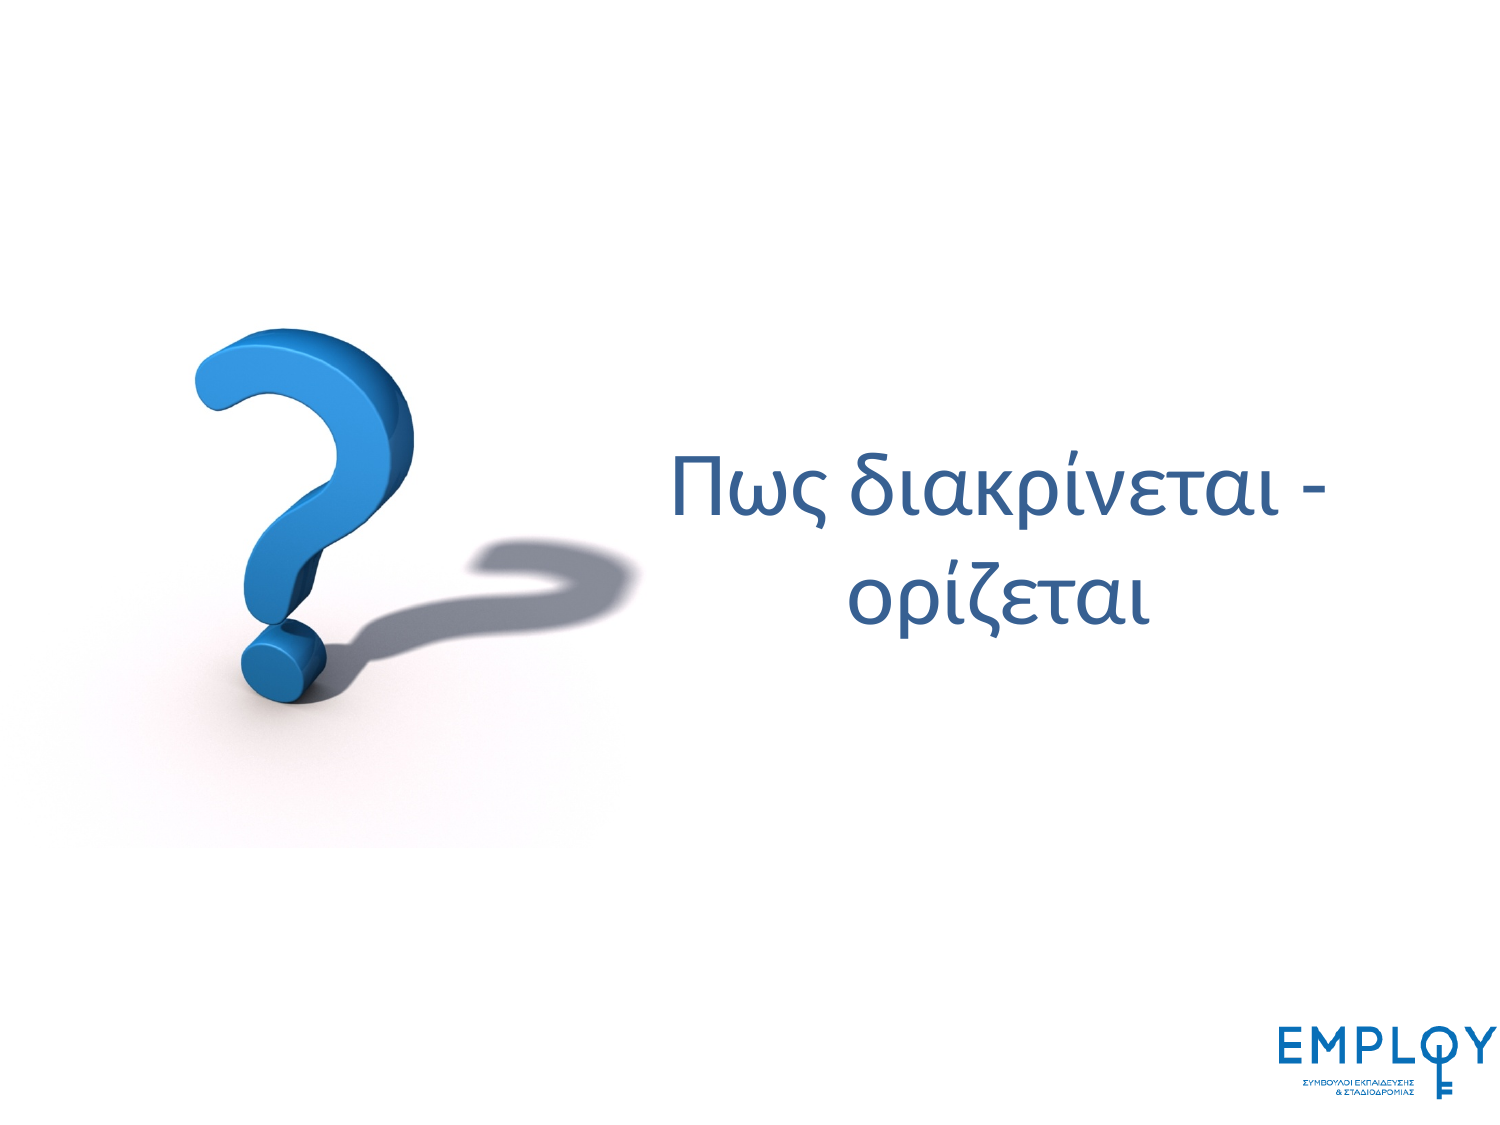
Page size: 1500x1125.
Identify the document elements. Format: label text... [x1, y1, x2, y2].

title Πως διακρίνεται - ορίζεται [721, 269, 1402, 798]
picture [1275, 1022, 1500, 1101]
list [0, 222, 717, 849]
